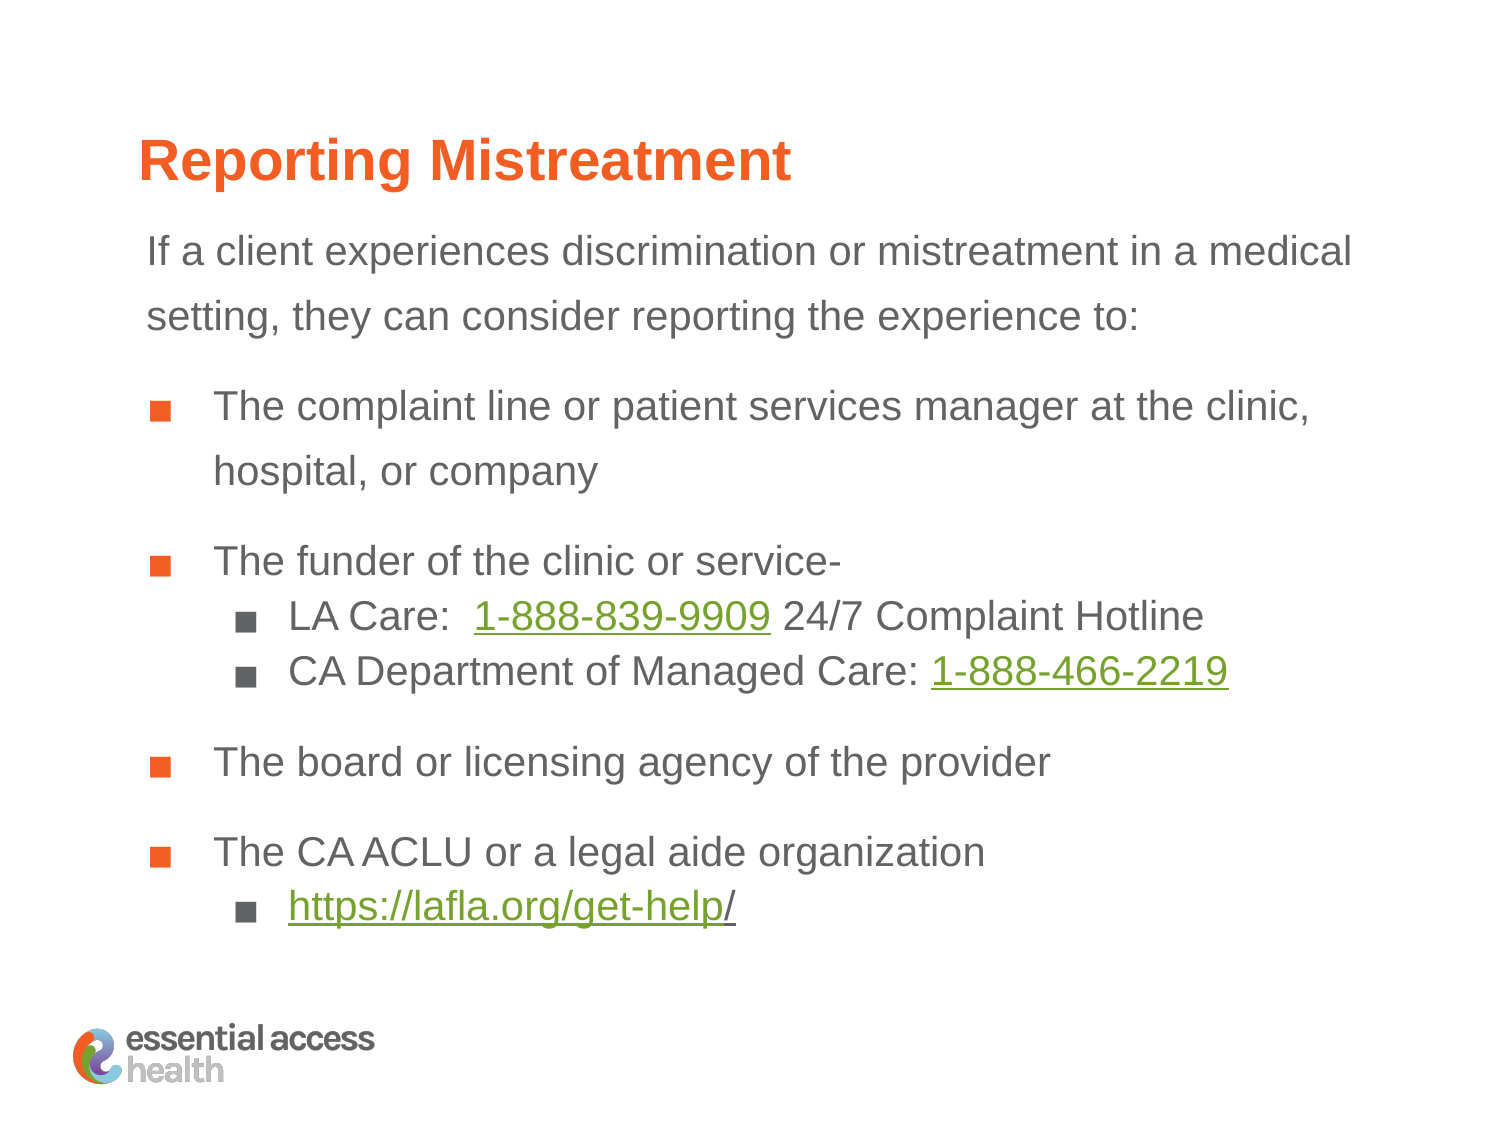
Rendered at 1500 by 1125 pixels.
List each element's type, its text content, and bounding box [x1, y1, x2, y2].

title Reporting Mistreatment [123, 122, 912, 201]
picture [65, 1018, 389, 1089]
list If a client experiences discrimination or mistreatment in a medical setting, they can consider reporting the experience to: The complaint line or patient services manager at the clinic, hospital, or company The funder of the clinic or service- LA Care: 1-888-839-9909 24/7 Complaint Hotline CA Department of Managed Care: 1-888-466-2219 The board or licensing agency of the provider The CA ACLU or a legal aide organization https://lafla.org/get-help/ [123, 201, 1417, 595]
